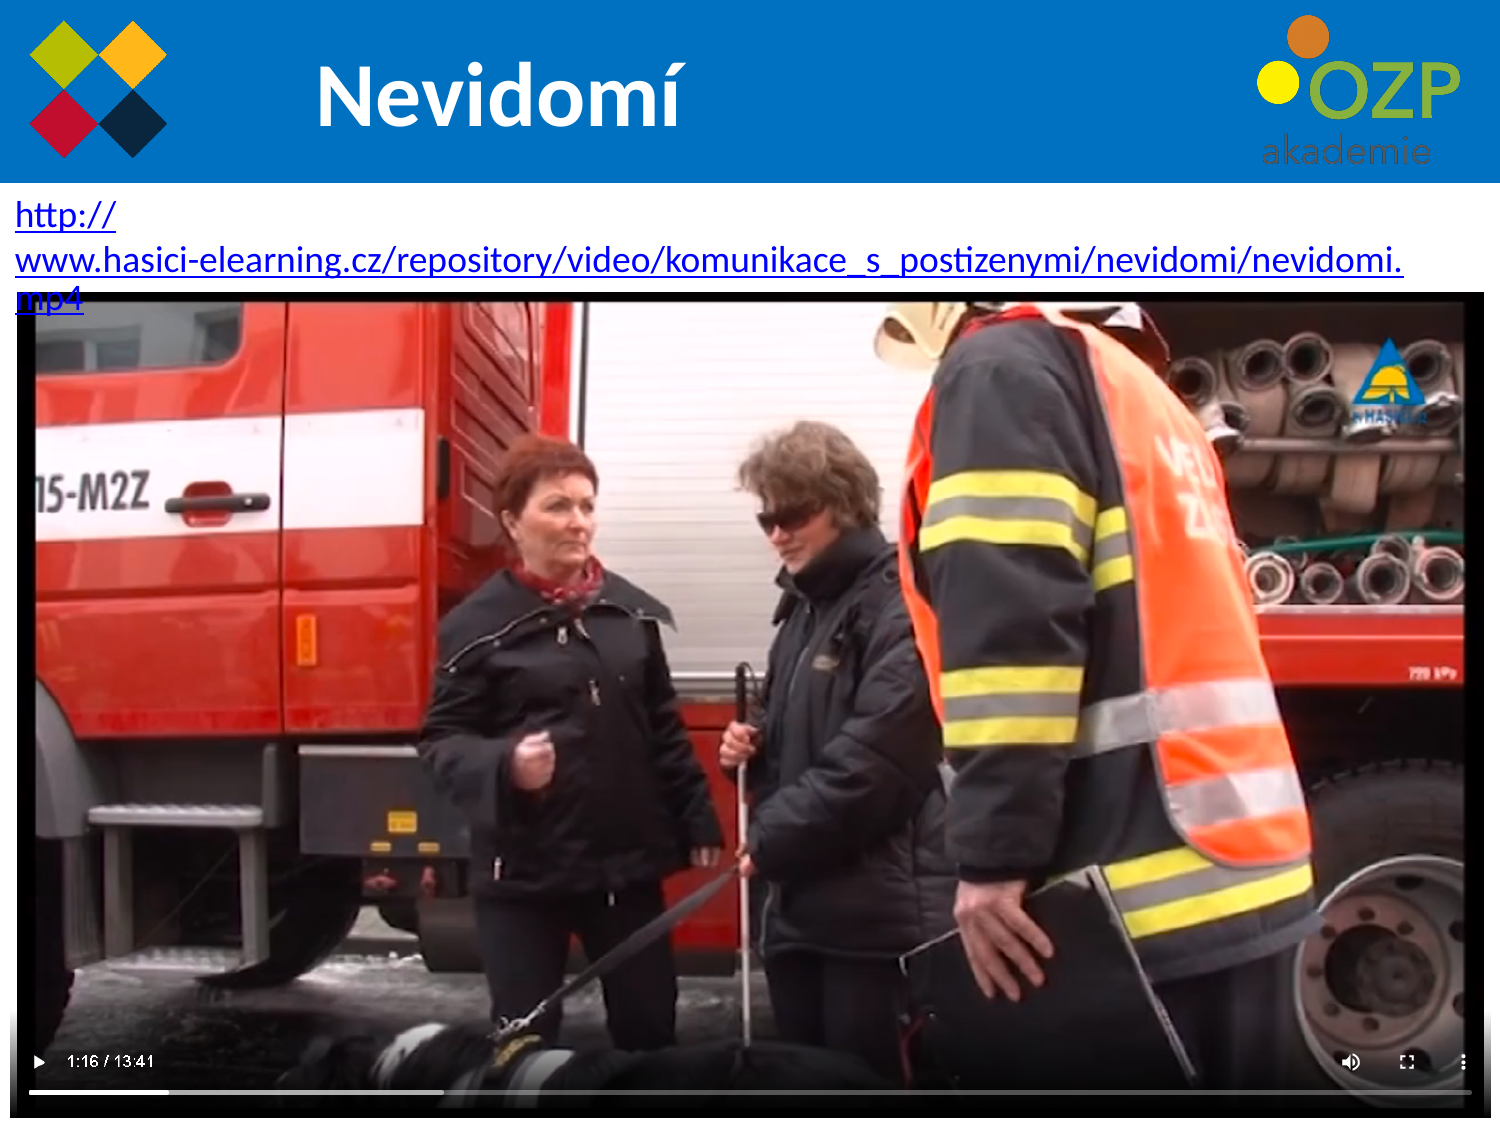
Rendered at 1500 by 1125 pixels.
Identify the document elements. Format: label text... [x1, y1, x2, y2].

picture [0, 282, 1500, 1125]
picture [1257, 15, 1460, 164]
text_box http://www.hasici-elearning.cz/repository/video/komunikace_s_postizenymi/nevidomi/nevidomi.mp4 [0, 182, 1445, 281]
picture [29, 20, 167, 158]
title Nevidomí [0, 0, 1500, 183]
